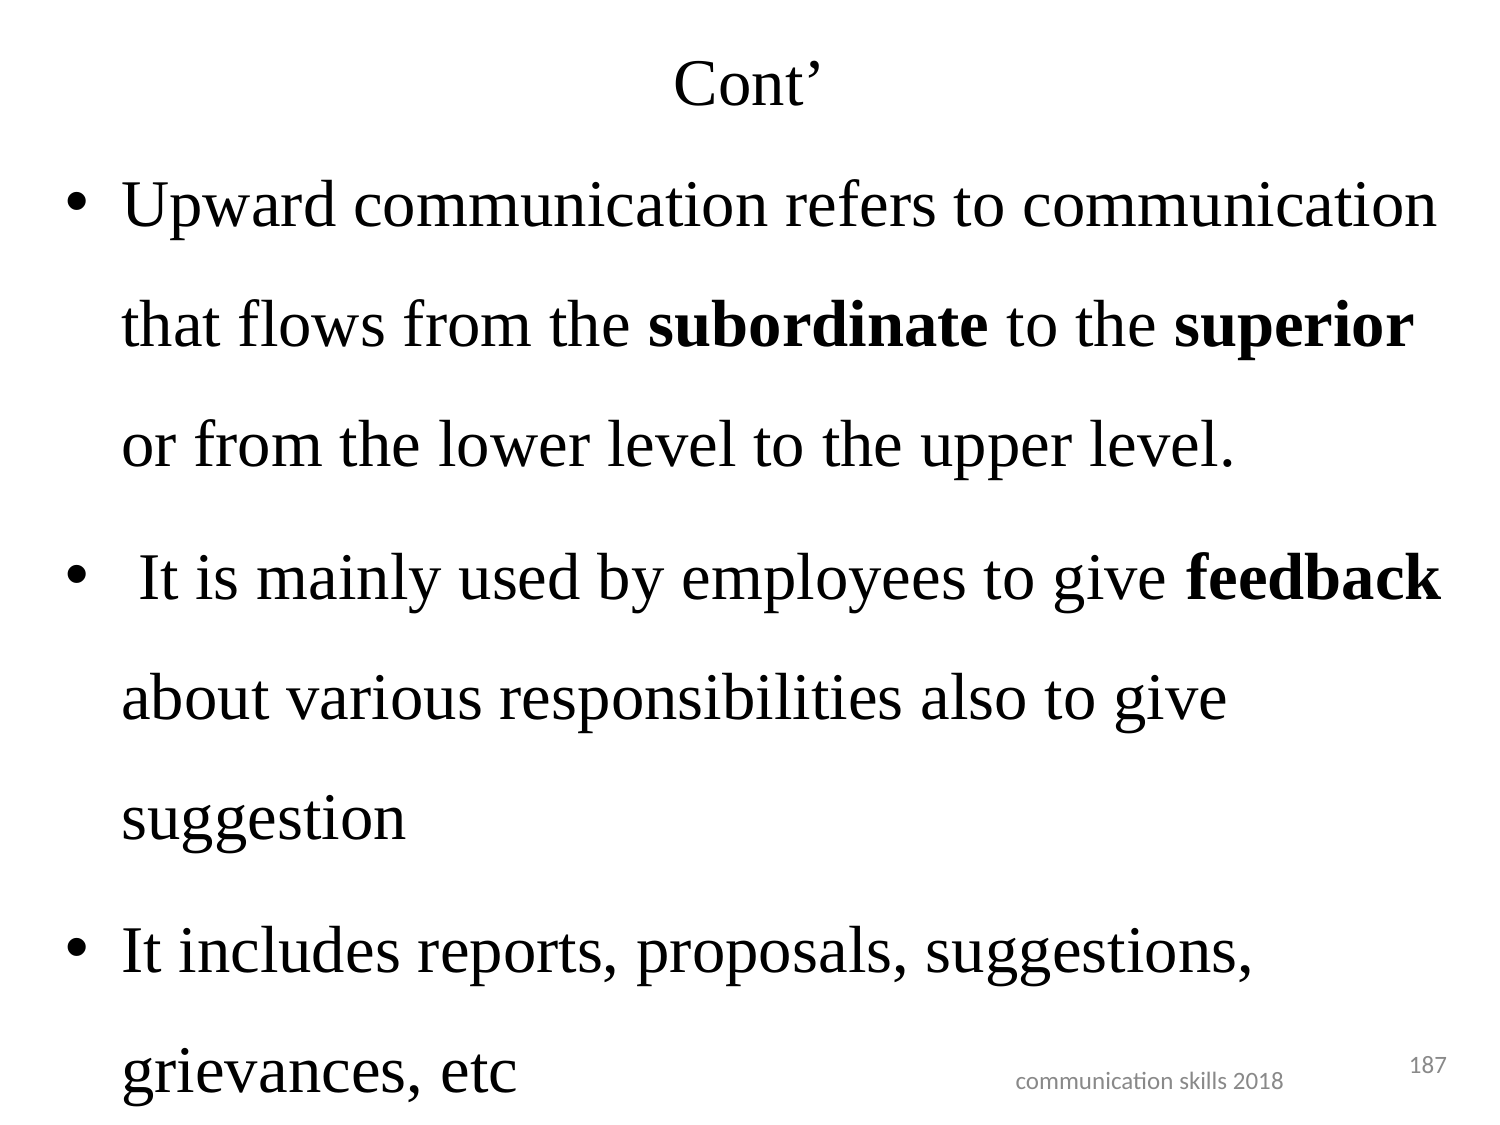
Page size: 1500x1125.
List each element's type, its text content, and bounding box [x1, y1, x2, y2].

title Cont’ [75, 45, 1425, 112]
text_box 187 [1324, 1024, 1463, 1103]
list Upward communication refers to communication that flows from the subordinate to the superior or from the lower level to the upper level. It is mainly used by employees to give feedback about various responsibilities also to give suggestion It includes reports, proposals, suggestions, grievances, etc [50, 112, 1463, 1103]
text_box communication skills 2018 [912, 1049, 1388, 1110]
